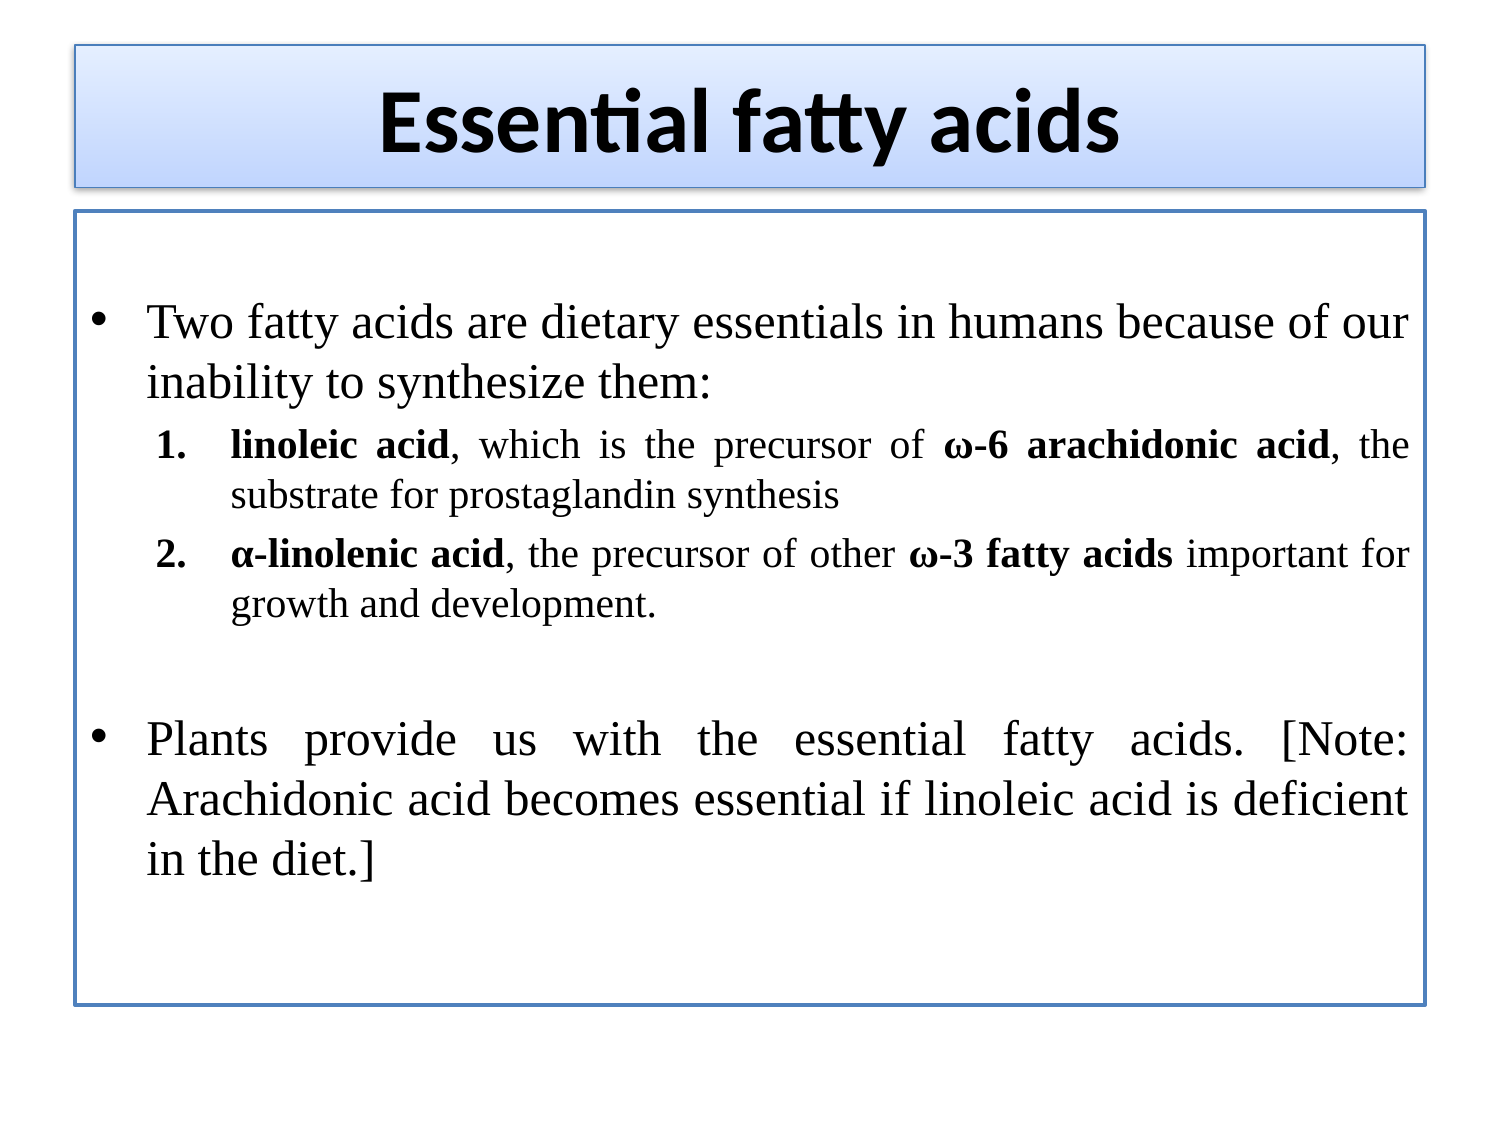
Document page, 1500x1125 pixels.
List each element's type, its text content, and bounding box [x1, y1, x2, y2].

list Two fatty acids are dietary essentials in humans because of our inability to synthesize them: linoleic acid, which is the precursor of ω-6 arachidonic acid, the substrate for prostaglandin synthesis α-linolenic acid, the precursor of other ω-3 fatty acids important for growth and development. Plants provide us with the essential fatty acids. [Note: Arachidonic acid becomes essential if linoleic acid is deficient in the diet.] [73, 209, 1427, 1007]
title Essential fatty acids [74, 44, 1426, 188]
